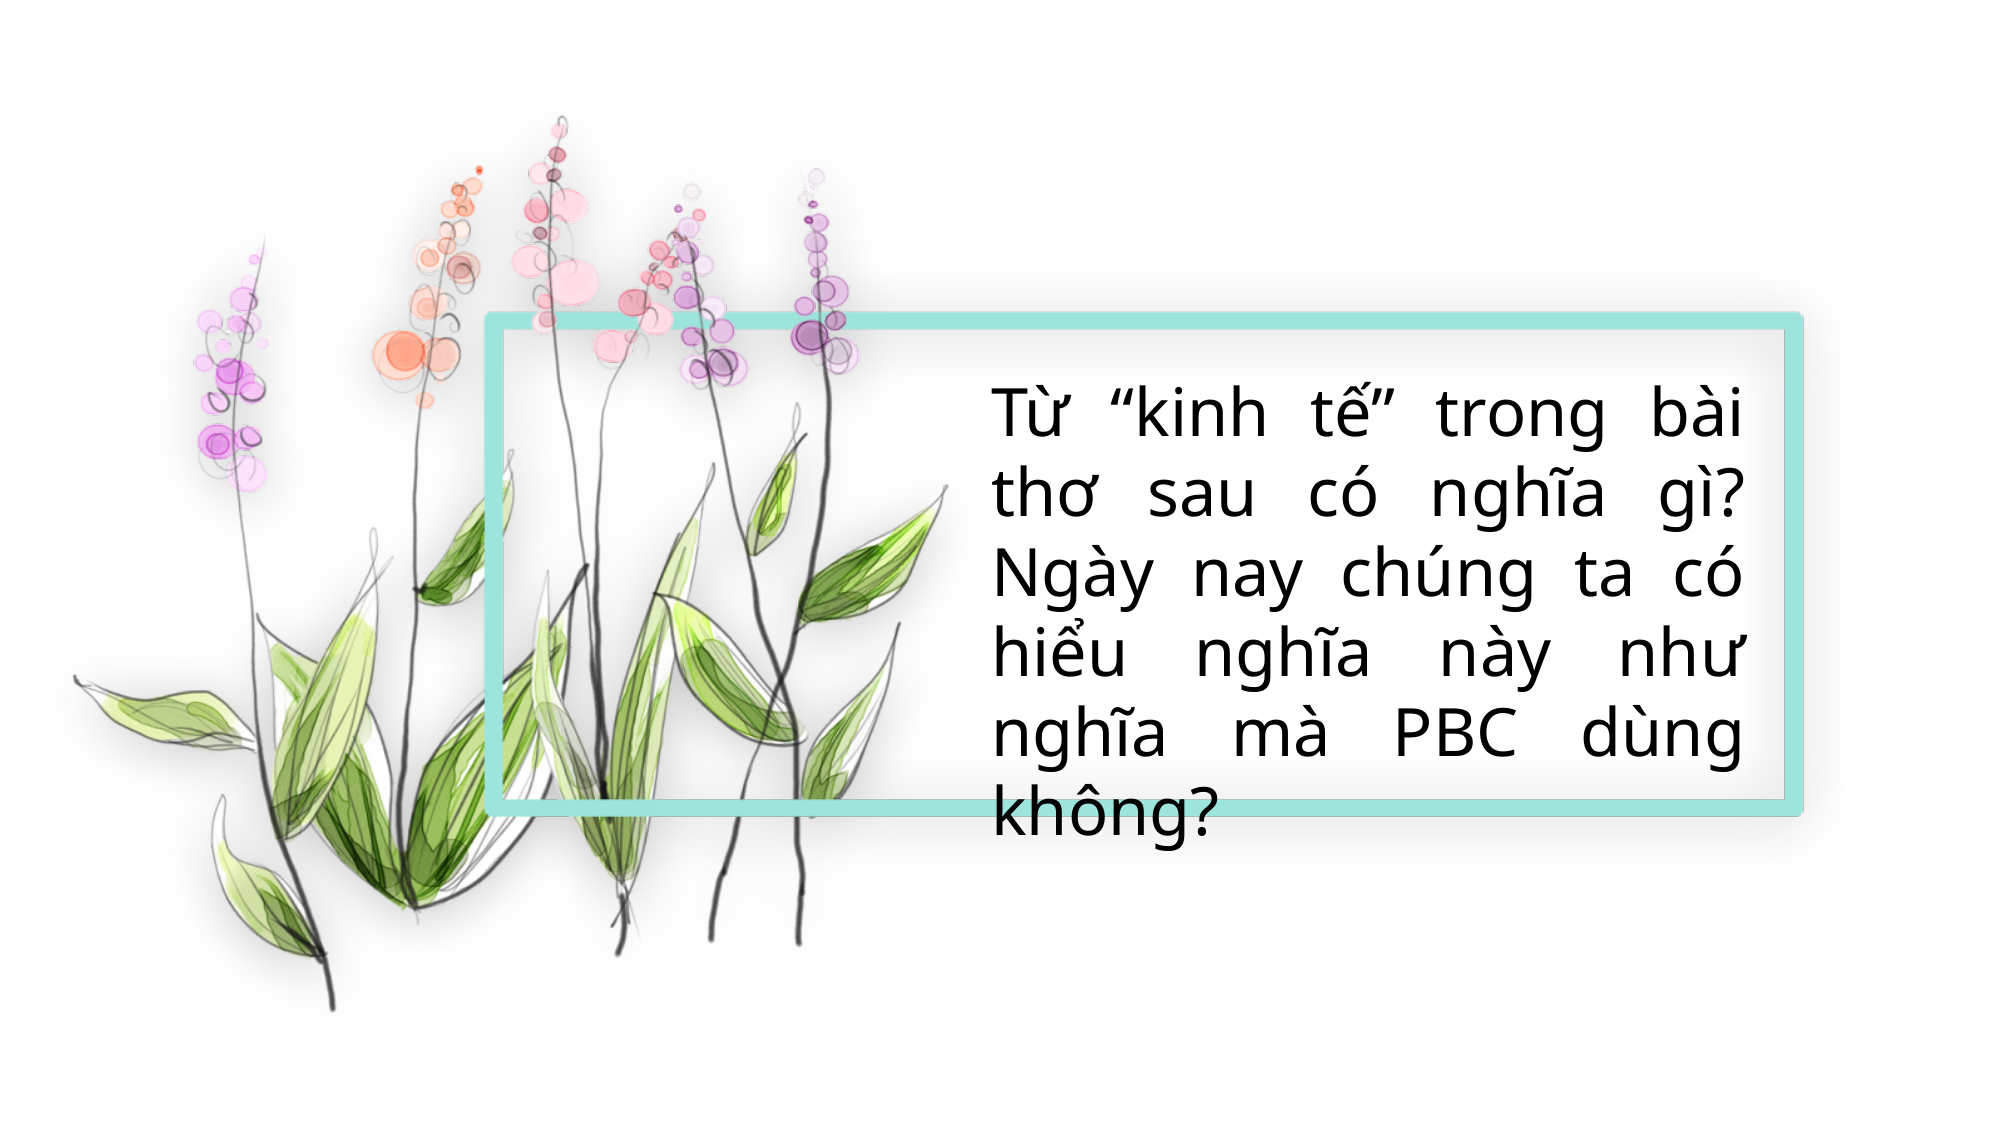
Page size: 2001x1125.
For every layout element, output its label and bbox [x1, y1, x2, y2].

picture [46, 41, 1885, 1093]
